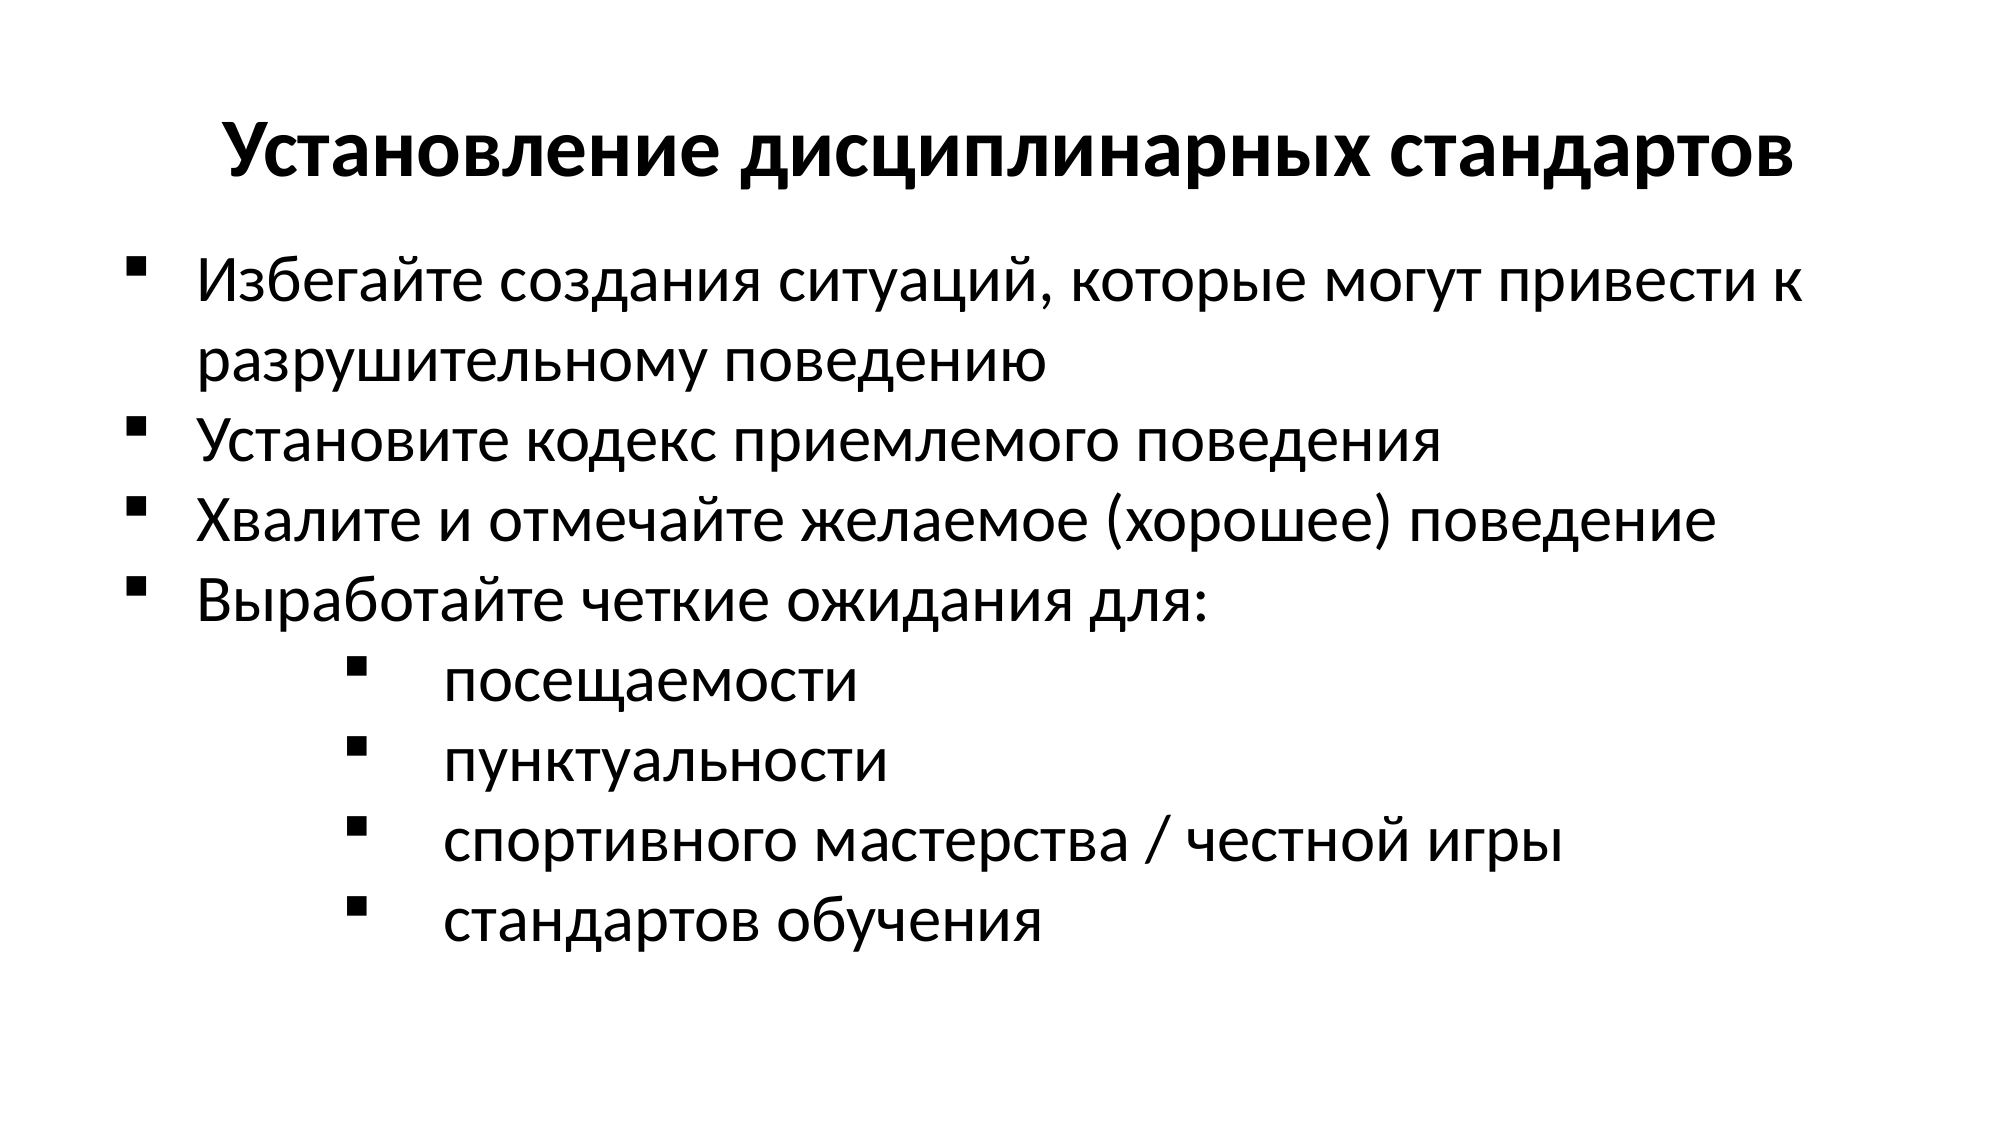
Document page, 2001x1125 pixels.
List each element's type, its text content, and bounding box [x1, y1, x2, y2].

text_box Установление дисциплинарных стандартов [0, 84, 2000, 201]
text_box Избегайте создания ситуаций, которые могут привести к разрушительному поведению Установите кодекс приемлемого поведения Хвалите и отмечайте желаемое (хорошее) поведение Выработайте четкие ожидания для: посещаемости пунктуальности спортивного мастерства / честной игры стандартов обучения [38, 201, 1889, 966]
